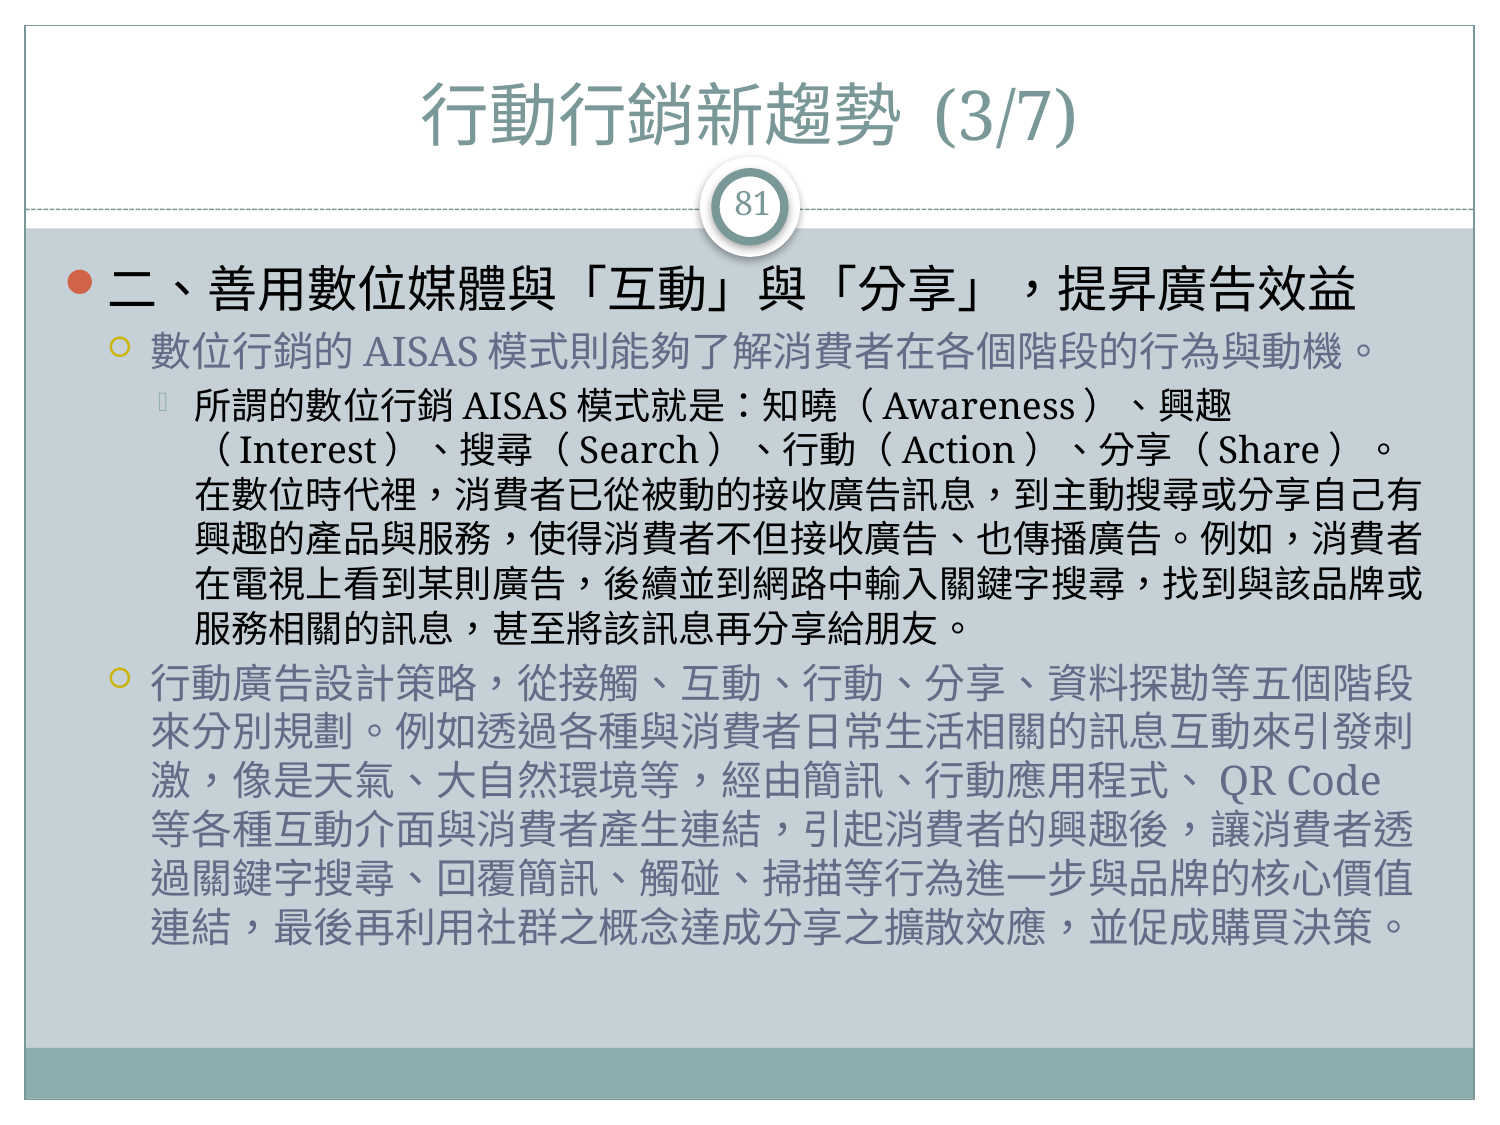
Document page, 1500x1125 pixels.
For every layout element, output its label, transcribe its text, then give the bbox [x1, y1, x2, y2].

title 行動行銷新趨勢 (3/7) [49, 37, 1450, 162]
list 二、善用數位媒體與「互動」與「分享」，提昇廣告效益 數位行銷的AISAS模式則能夠了解消費者在各個階段的行為與動機。 所謂的數位行銷AISAS模式就是：知曉（Awareness）、興趣（Interest）、搜尋（Search）、行動（Action）、分享（Share）。在數位時代裡，消費者已從被動的接收廣告訊息，到主動搜尋或分享自己有興趣的產品與服務，使得消費者不但接收廣告、也傳播廣告。例如，消費者在電視上看到某則廣告，後續並到網路中輸入關鍵字搜尋，找到與該品牌或服務相關的訊息，甚至將該訊息再分享給朋友。 行動廣告設計策略，從接觸、互動、行動、分享、資料探勘等五個階段來分別規劃。例如透過各種與消費者日常生活相關的訊息互動來引發刺激，像是天氣、大自然環境等，經由簡訊、行動應用程式、QR Code等各種互動介面與消費者產生連結，引起消費者的興趣後，讓消費者透過關鍵字搜尋、回覆簡訊、觸碰、掃描等行為進一步與品牌的核心價值連結，最後再利用社群之概念達成分享之擴散效應，並促成購買決策。 [49, 250, 1445, 1001]
slide_number 81 [715, 168, 791, 241]
